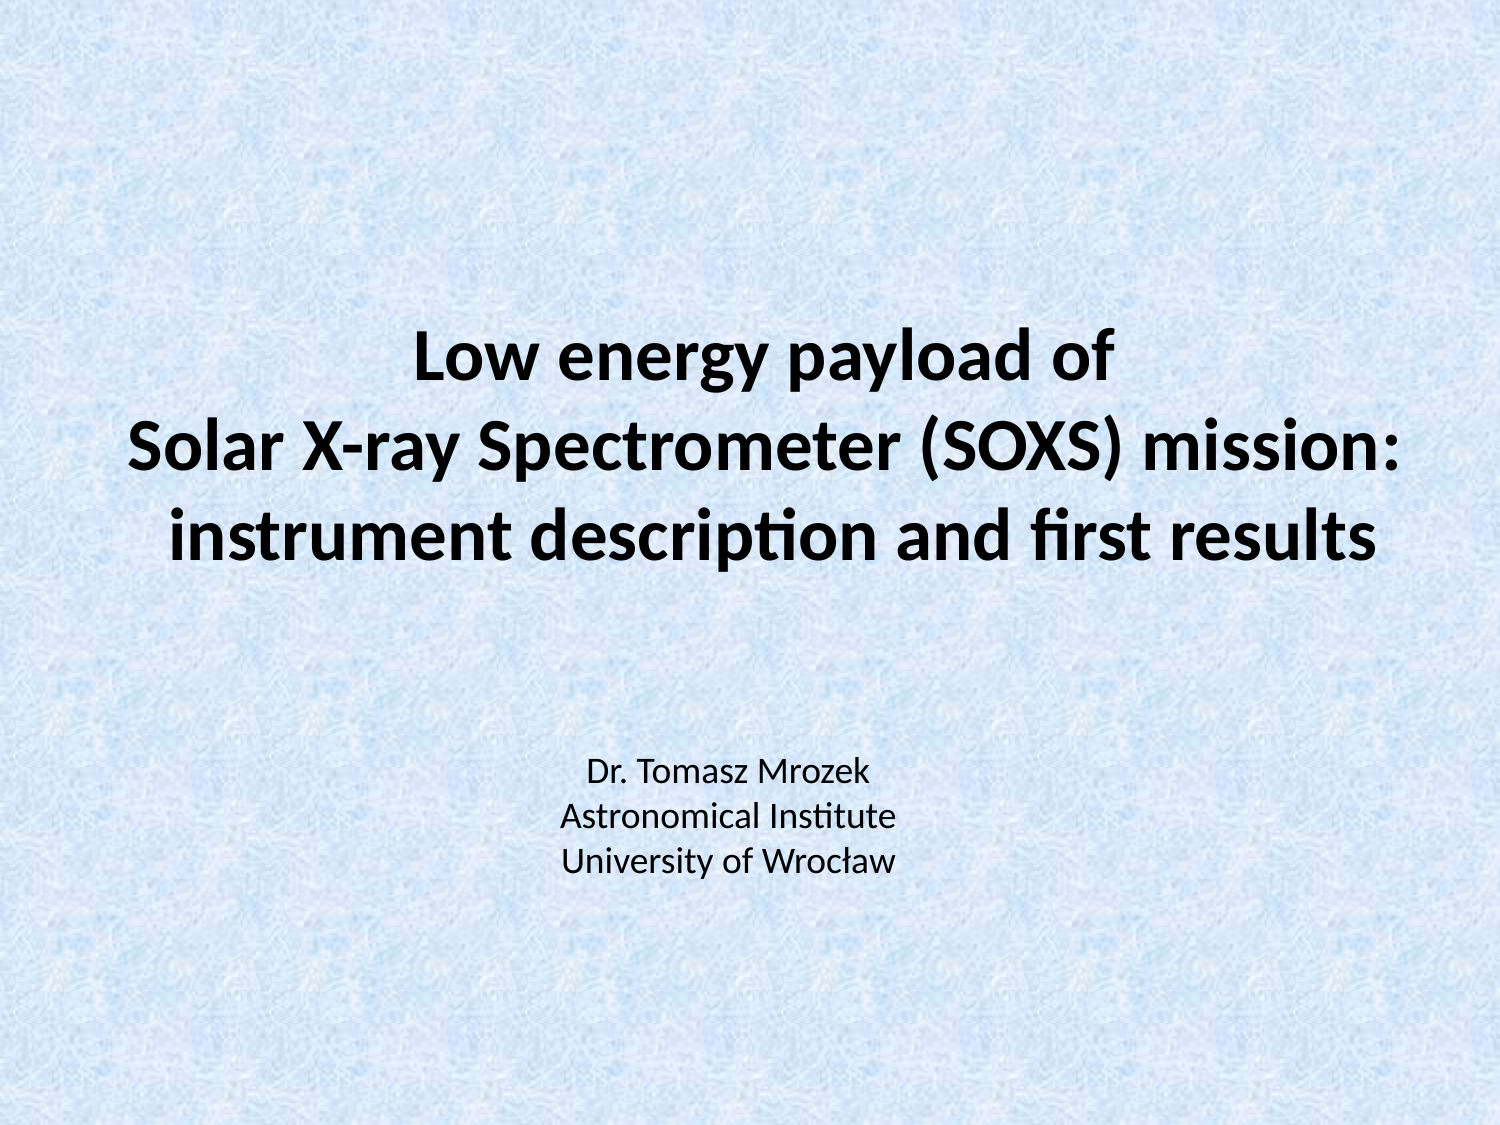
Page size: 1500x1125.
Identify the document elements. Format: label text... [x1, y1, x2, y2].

text_box Low energy payload of Solar X-ray Spectrometer (SOXS) mission: instrument description and first results [93, 298, 1454, 583]
text_box Dr. Tomasz Mrozek Astronomical Institute University of Wrocław [545, 738, 912, 888]
picture [0, 0, 1500, 1125]
